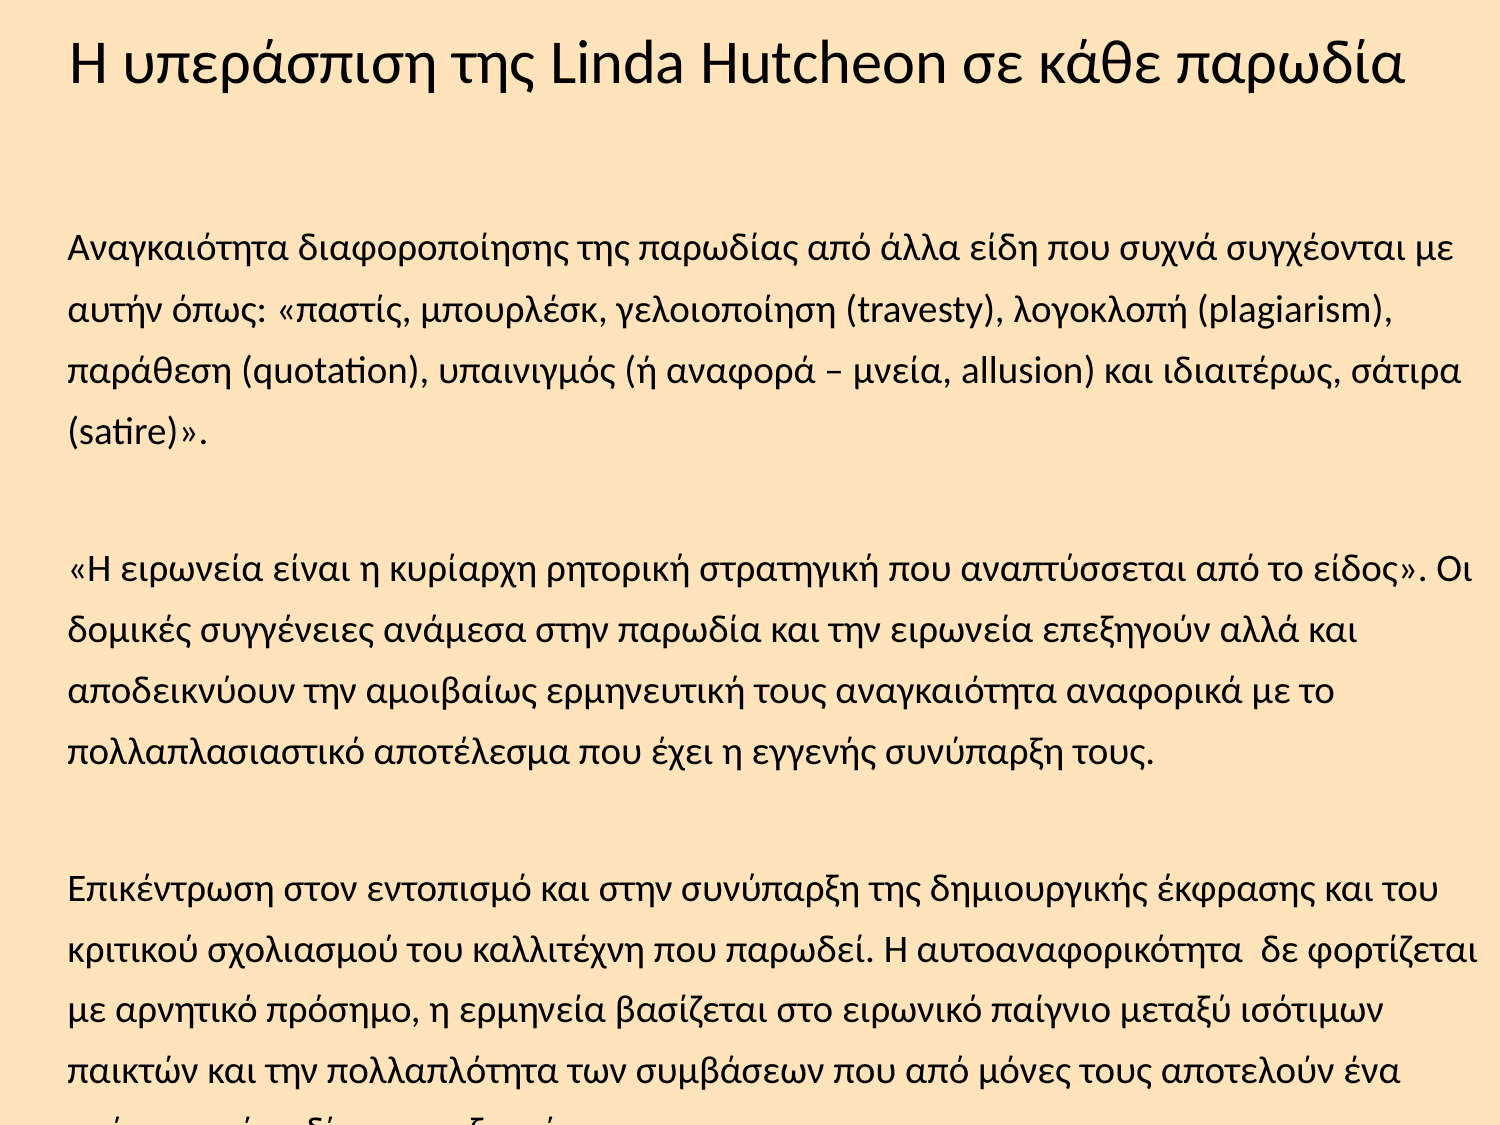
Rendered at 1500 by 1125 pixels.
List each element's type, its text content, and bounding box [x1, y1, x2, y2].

list Αναγκαιότητα διαφοροποίησης της παρωδίας από άλλα είδη που συχνά συγχέονται με αυτήν όπως: «παστίς, μπουρλέσκ, γελοιοποίηση (travesty), λογοκλοπή (plagiarism), παράθεση (quotation), υπαινιγμός (ή αναφορά – μνεία, allusion) και ιδιαιτέρως, σάτιρα (satire)». «Η ειρωνεία είναι η κυρίαρχη ρητορική στρατηγική που αναπτύσσεται από το είδος». Οι δομικές συγγένειες ανάμεσα στην παρωδία και την ειρωνεία επεξηγούν αλλά και αποδεικνύουν την αμοιβαίως ερμηνευτική τους αναγκαιότητα αναφορικά με το πολλαπλασιαστικό αποτέλεσμα που έχει η εγγενής συνύπαρξη τους. Επικέντρωση στον εντοπισμό και στην συνύπαρξη της δημιουργικής έκφρασης και του κριτικού σχολιασμού του καλλιτέχνη που παρωδεί. Η αυτοαναφορικότητα δε φορτίζεται με αρνητικό πρόσημο, η ερμηνεία βασίζεται στο ειρωνικό παίγνιο μεταξύ ισότιμων παικτών και την πολλαπλότητα των συμβάσεων που από μόνες τους αποτελούν ένα ακόμη ευρύ πεδίο προς εξερεύνηση. [0, 187, 1500, 1125]
title Η υπεράσπιση της Linda Hutcheon σε κάθε παρωδία [0, 0, 1477, 118]
